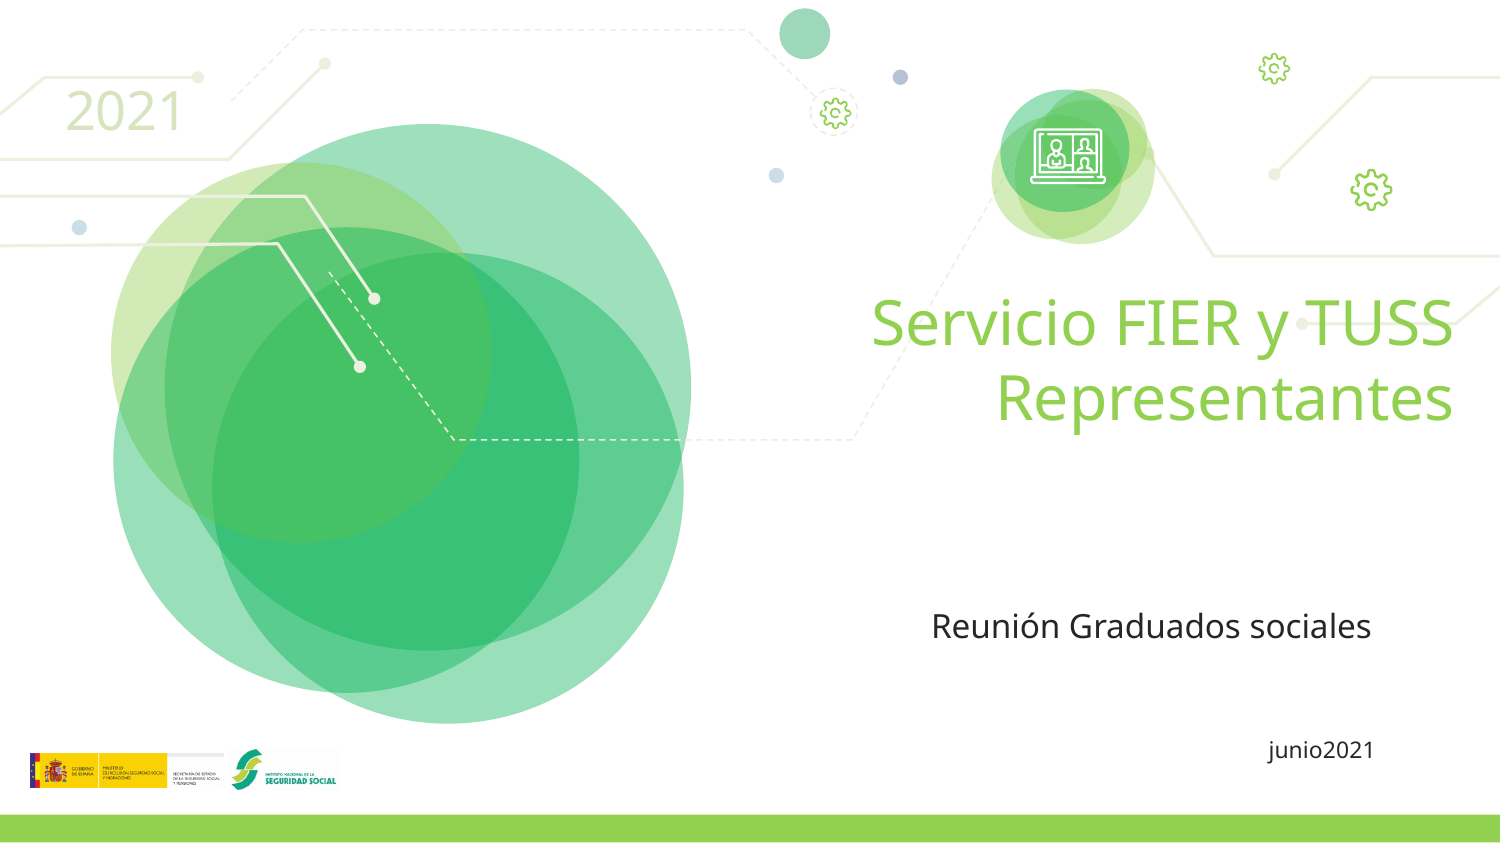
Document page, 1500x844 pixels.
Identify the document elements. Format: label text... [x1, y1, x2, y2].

text_box 2021 [50, 69, 204, 149]
text_box junio2021 [844, 720, 1391, 789]
picture [229, 747, 340, 790]
text_box Reunión Graduados sociales [841, 590, 1388, 659]
picture [30, 753, 225, 788]
text_box Servicio FIER y TUSS Representantes [702, 268, 1471, 563]
